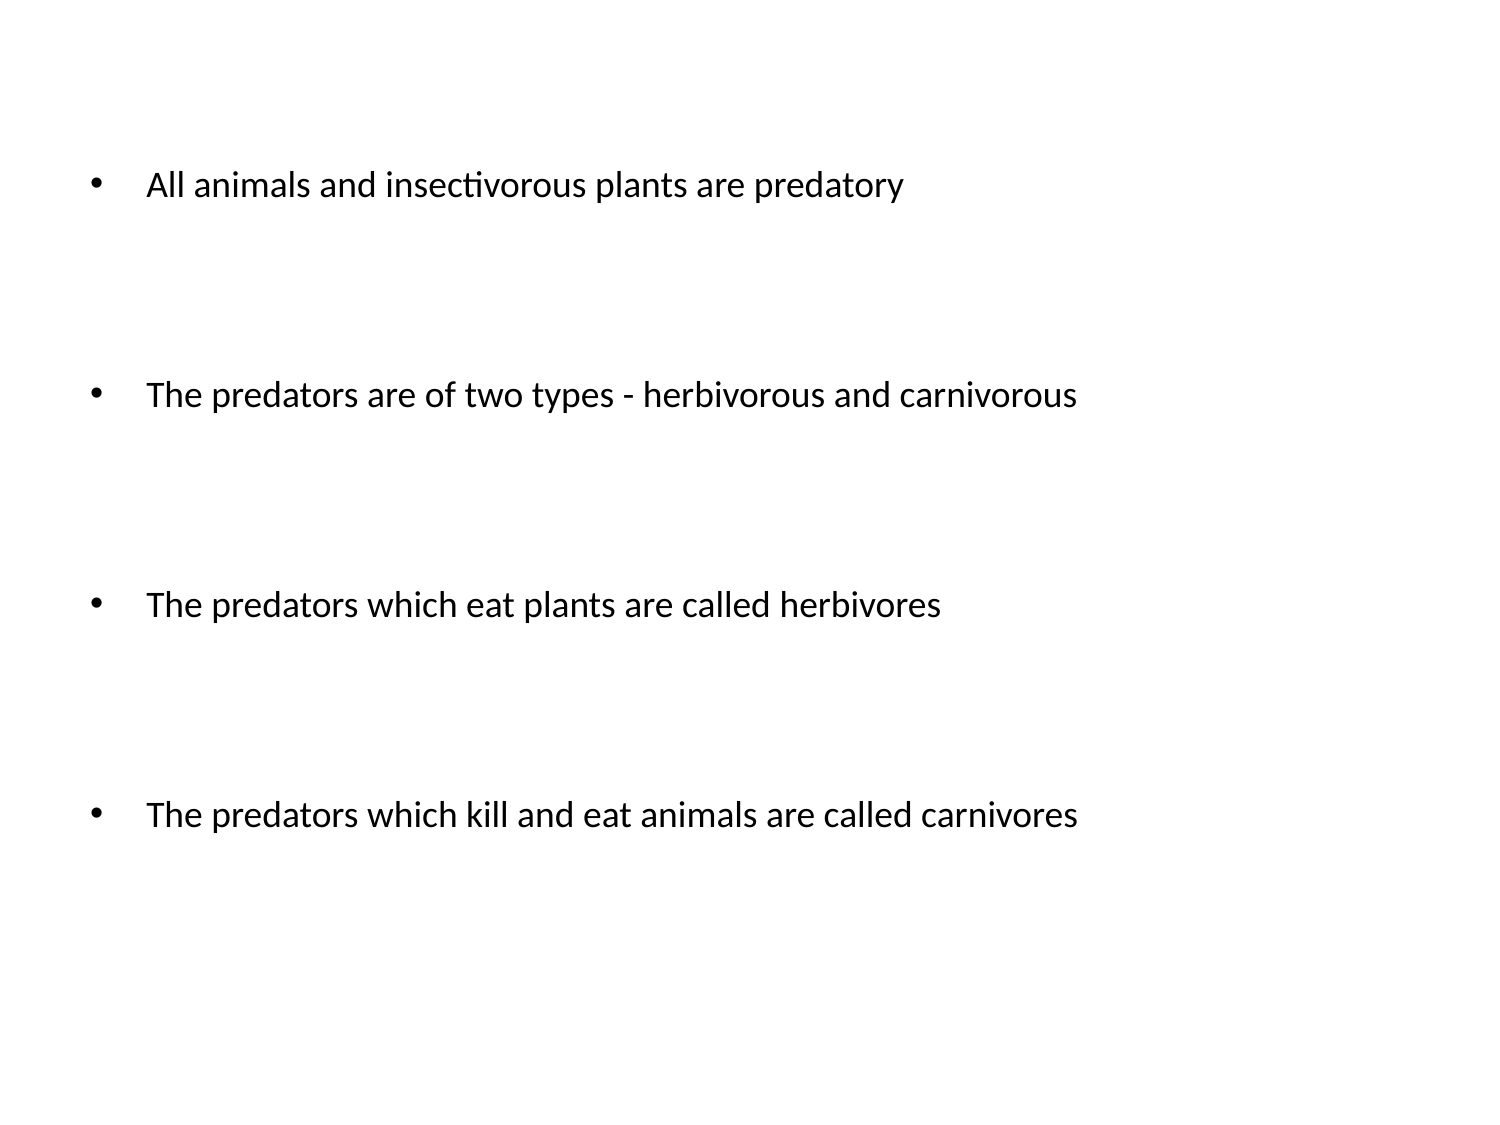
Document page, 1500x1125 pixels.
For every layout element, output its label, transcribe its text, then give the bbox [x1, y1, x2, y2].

list All animals and insectivorous plants are predatory The predators are of two types - herbivorous and carnivorous The predators which eat plants are called herbivores The predators which kill and eat animals are called carnivores [75, 99, 1425, 1005]
